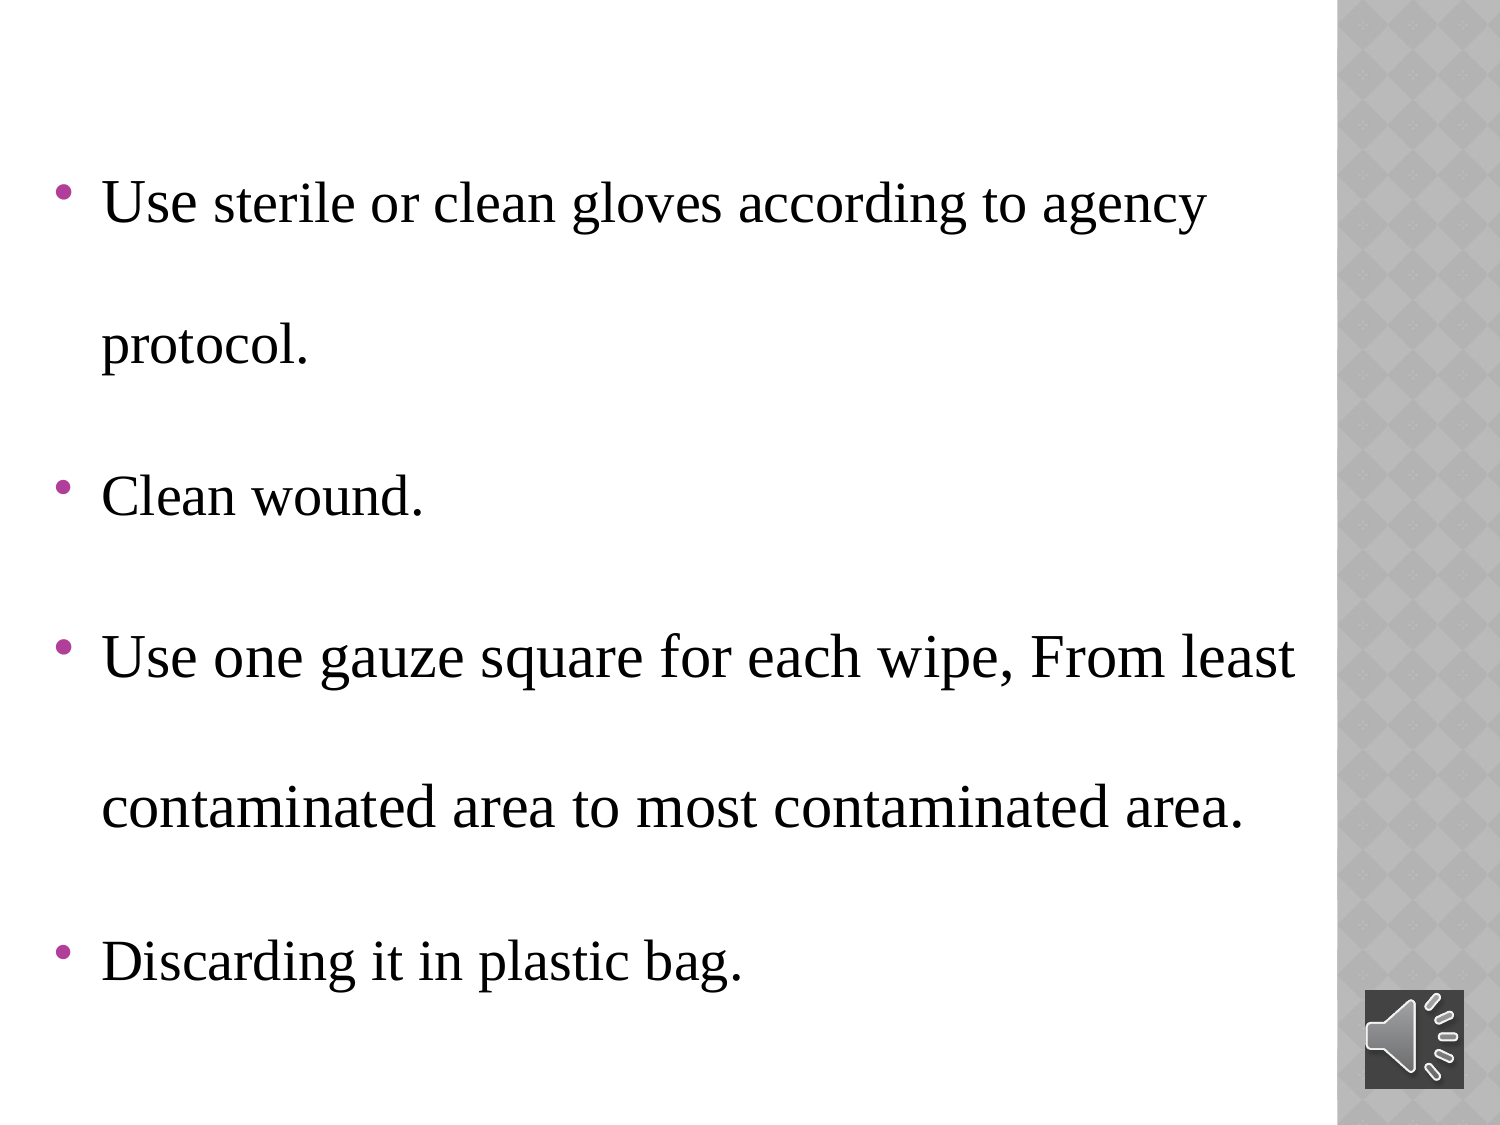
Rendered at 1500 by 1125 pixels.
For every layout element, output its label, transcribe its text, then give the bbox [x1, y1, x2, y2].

list Use sterile or clean gloves according to agency protocol. Clean wound. Use one gauze square for each wipe, From least contaminated area to most contaminated area. Discarding it in plastic bag. [41, 78, 1329, 1059]
picture [1364, 989, 1465, 1090]
